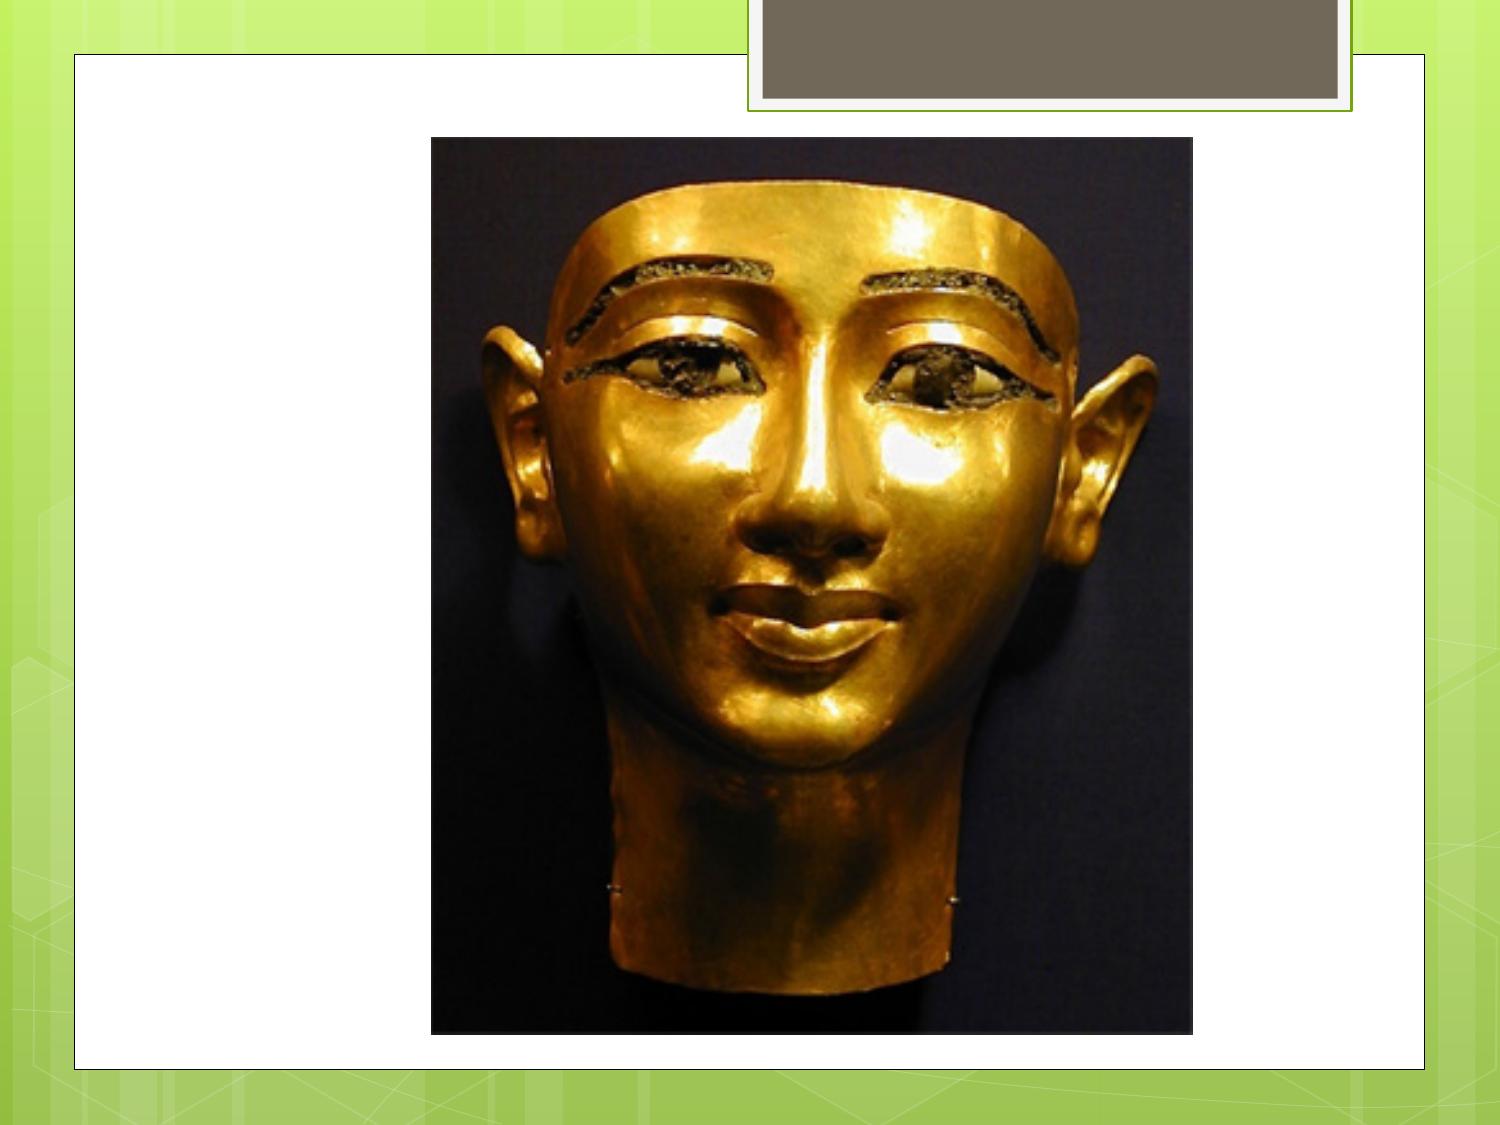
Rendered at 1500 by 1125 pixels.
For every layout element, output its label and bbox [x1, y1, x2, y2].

picture [430, 136, 1194, 1036]
